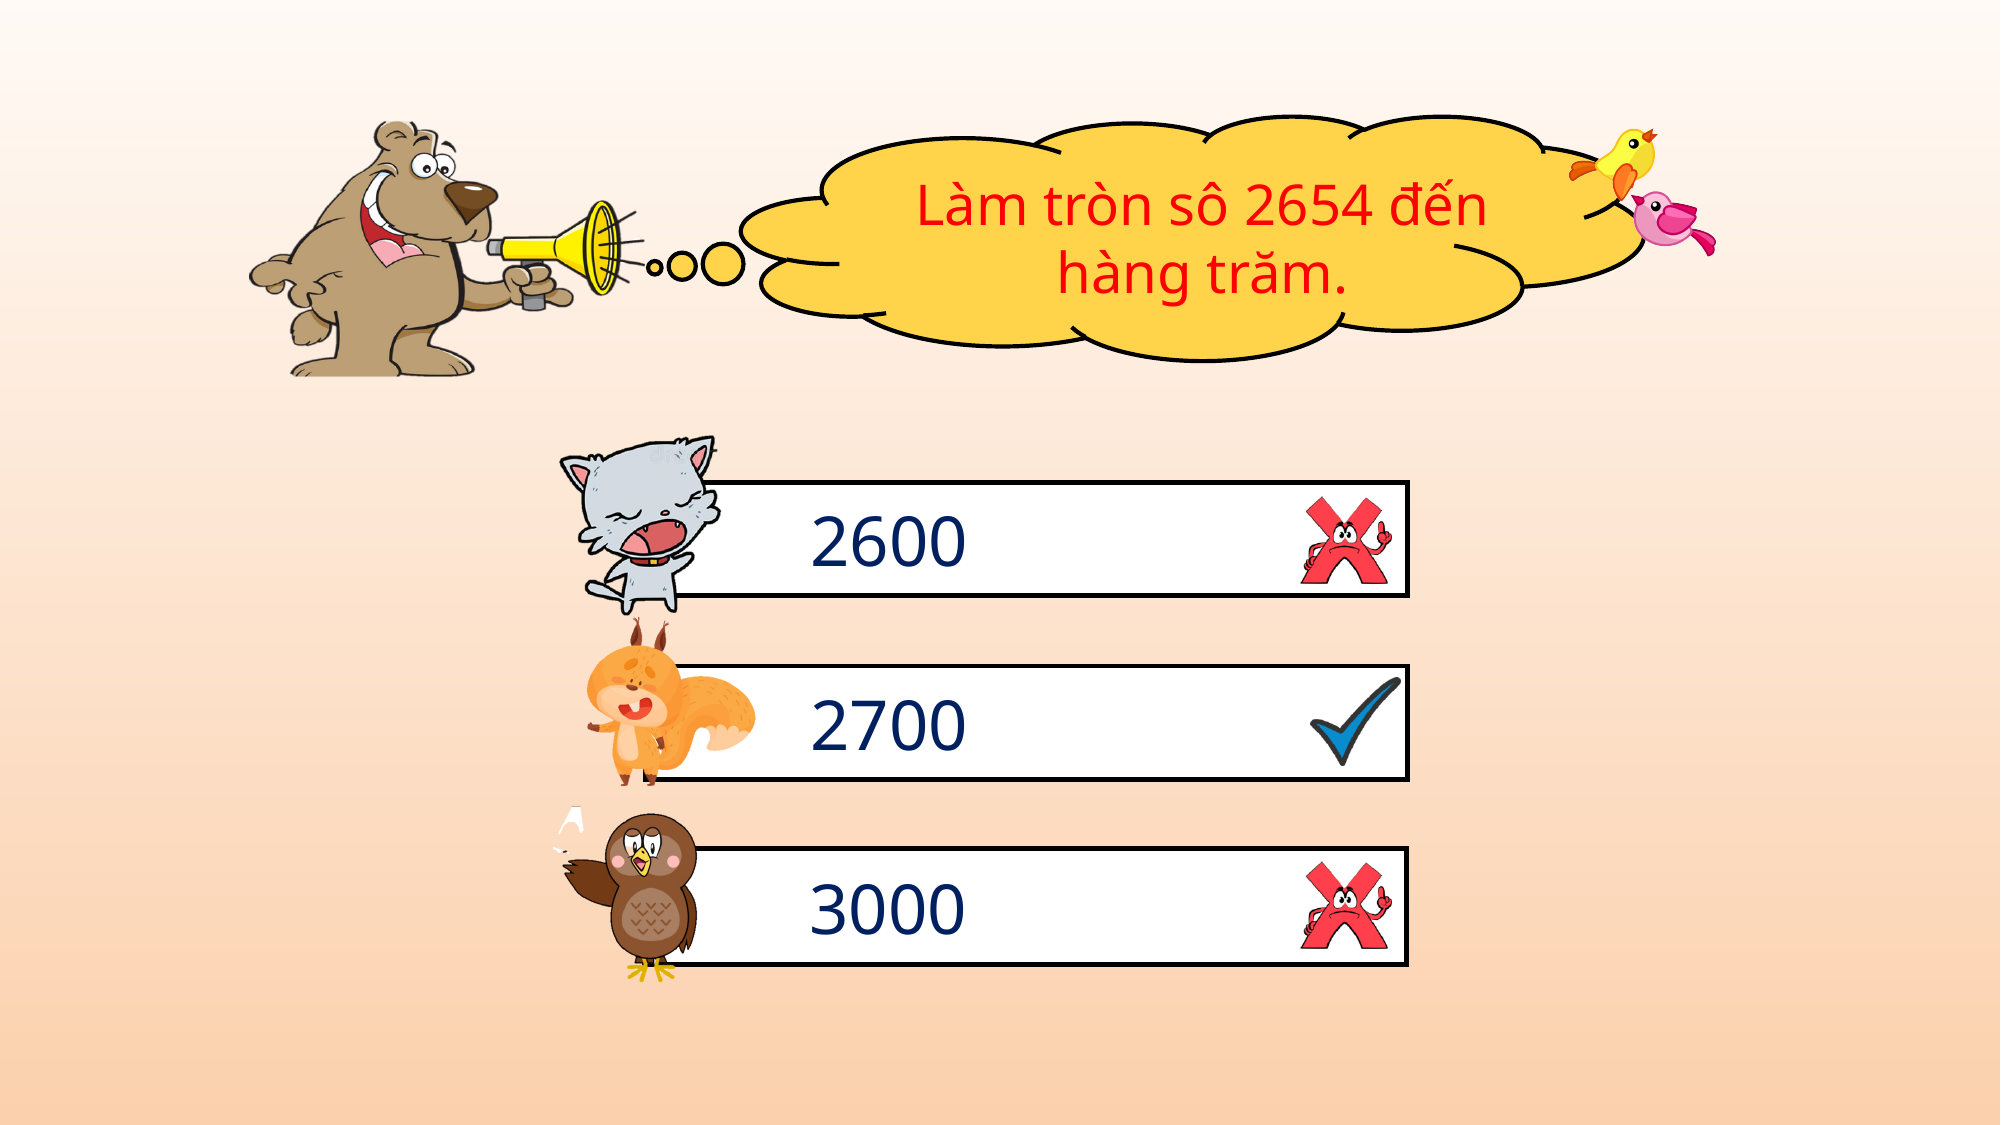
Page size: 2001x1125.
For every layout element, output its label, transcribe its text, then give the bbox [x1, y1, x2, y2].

picture [1566, 115, 1721, 270]
picture [1310, 677, 1401, 766]
text_box [738, 114, 1591, 364]
text_box [666, 250, 698, 282]
text_box Làm tròn sô 2654 đến hàng trăm. [849, 162, 1555, 312]
picture [249, 117, 645, 381]
text_box 2600 [738, 482, 1408, 596]
picture [1300, 860, 1392, 949]
text_box 3000 [743, 848, 1407, 965]
picture [539, 413, 778, 986]
text_box [700, 241, 746, 287]
text_box 2700 [781, 666, 1408, 780]
text_box [649, 258, 664, 277]
picture [1300, 496, 1392, 584]
